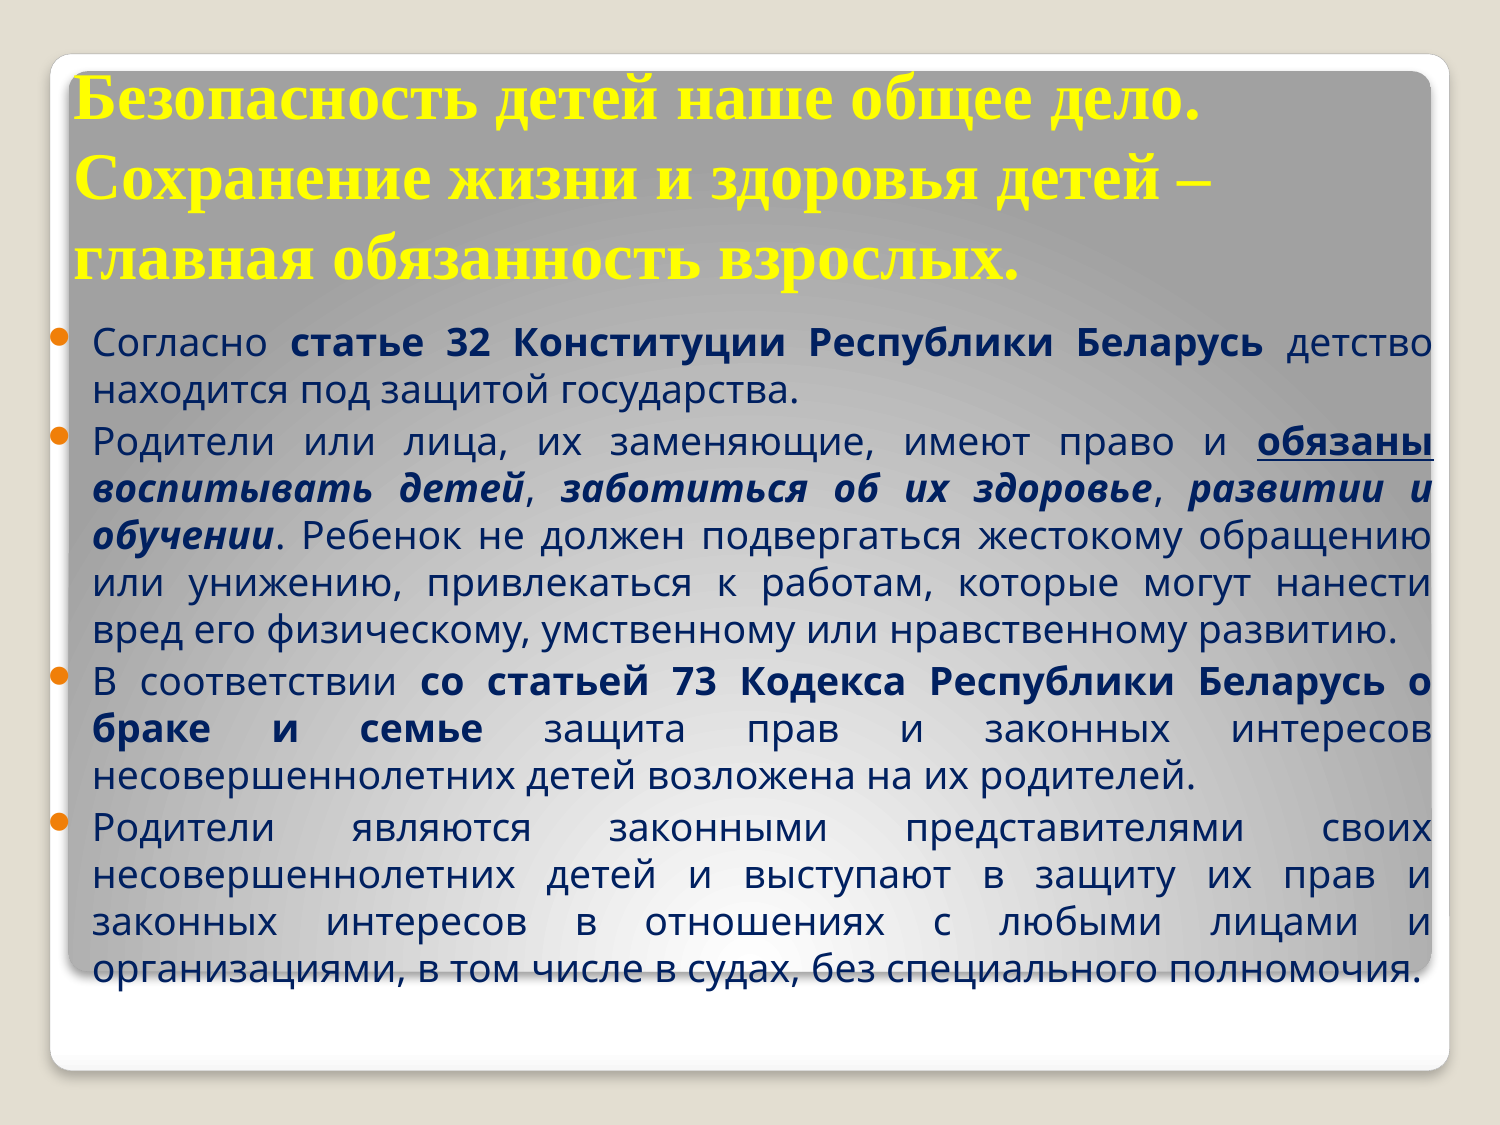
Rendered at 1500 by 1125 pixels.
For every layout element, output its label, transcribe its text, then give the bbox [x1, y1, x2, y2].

title Безопасность детей наше общее дело. Сохранение жизни и здоровья детей – главная обязанность взрослых. [58, 46, 1500, 300]
list Согласно статье 32 Конституции Республики Беларусь детство находится под защитой государства. Родители или лица, их заменяющие, имеют право и обязаны воспитывать детей, заботиться об их здоровье, развитии и обучении. Ребенок не должен подвергаться жестокому обращению или унижению, привлекаться к работам, которые могут нанести вред его физическому, умственному или нравственному развитию. В соответствии со статьей 73 Кодекса Республики Беларусь о браке и семье защита прав и законных интересов несовершеннолетних детей возложена на их родителей. Родители являются законными представителями своих несовершеннолетних детей и выступают в защиту их прав и законных интересов в отношениях с любыми лицами и организациями, в том числе в судах, без специального полномочия. [17, 302, 1449, 1059]
